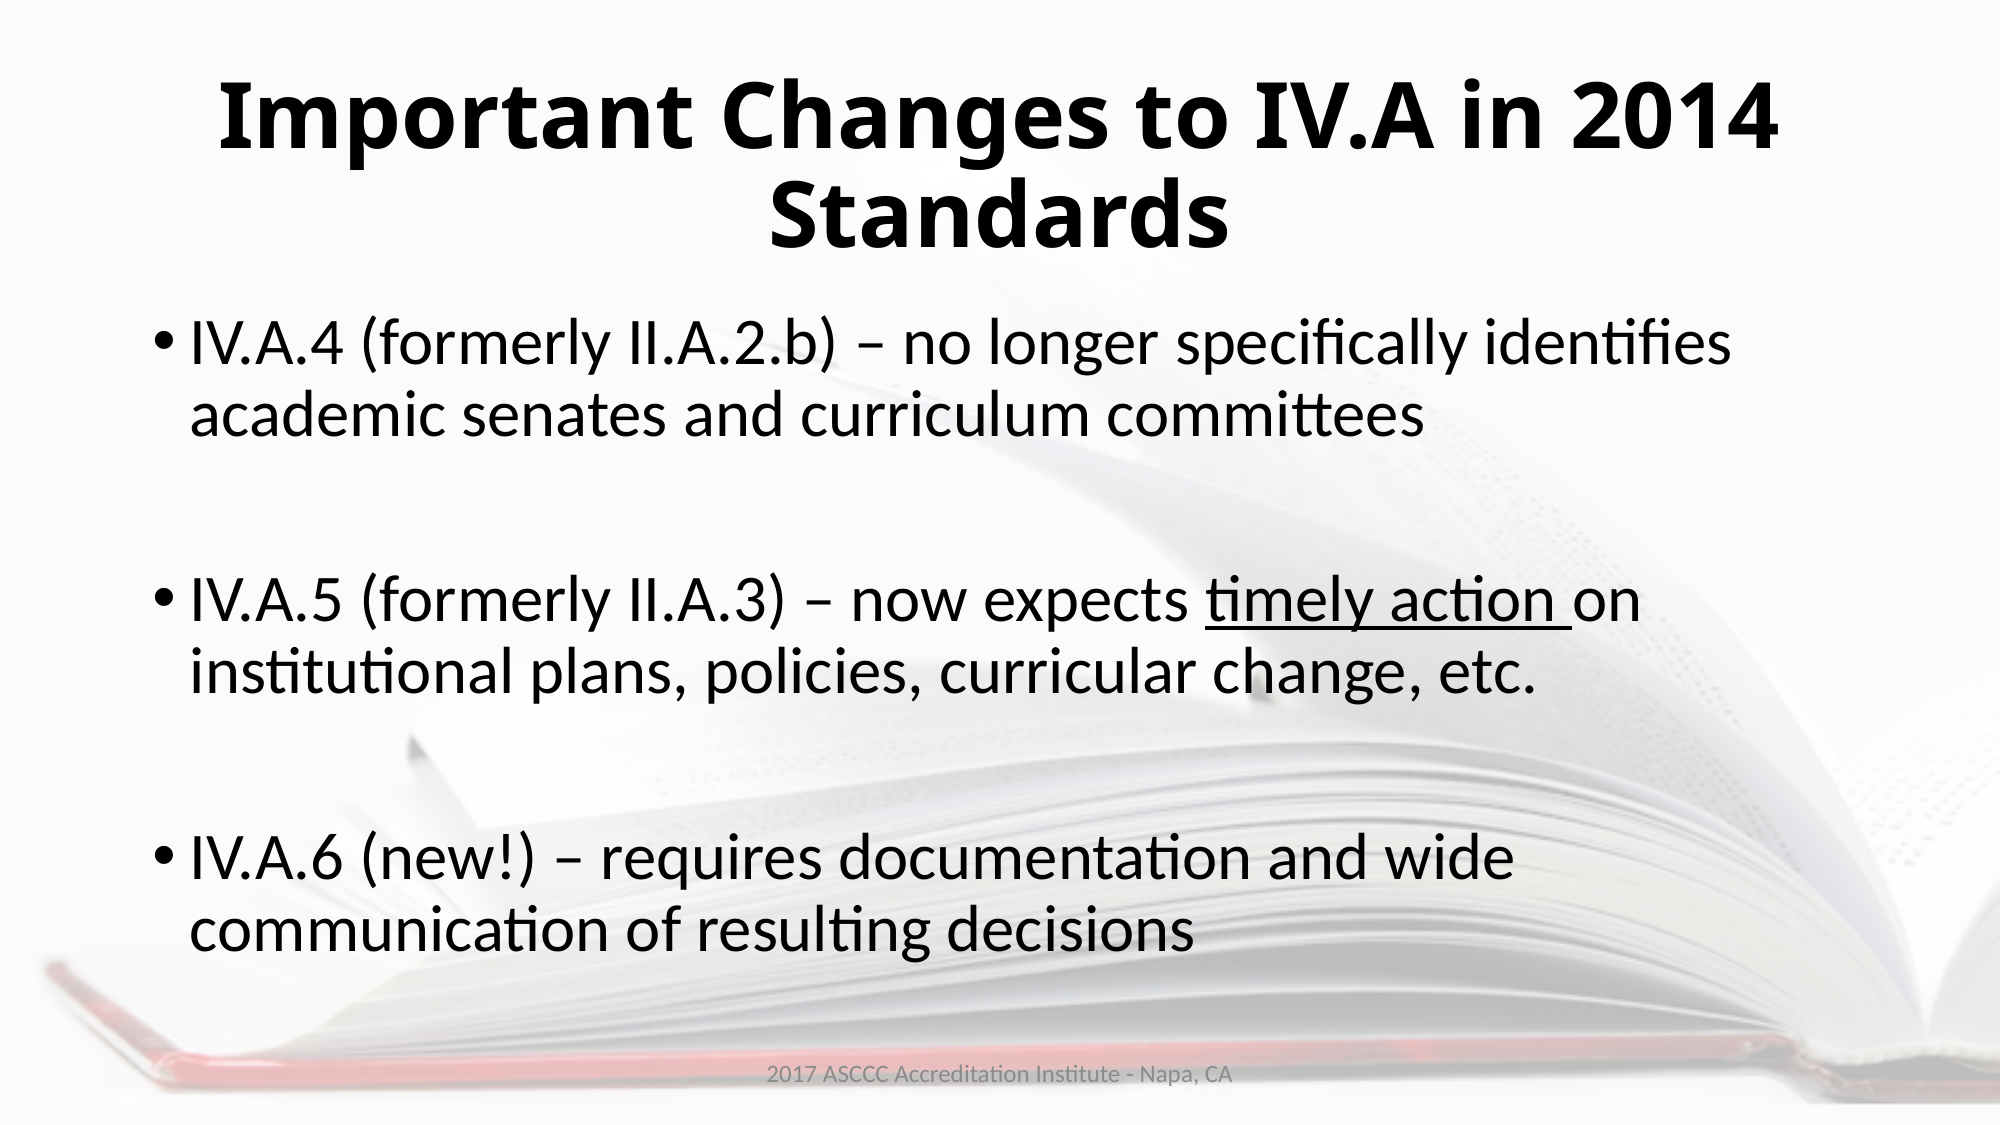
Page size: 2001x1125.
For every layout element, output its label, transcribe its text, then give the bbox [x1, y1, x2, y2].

footer 2017 ASCCC Accreditation Institute - Napa, CA [662, 1042, 1338, 1103]
title Important Changes to IV.A in 2014 Standards [137, 59, 1863, 278]
list IV.A.4 (formerly II.A.2.b) – no longer specifically identifies academic senates and curriculum committees IV.A.5 (formerly II.A.3) – now expects timely action on institutional plans, policies, curricular change, etc. IV.A.6 (new!) – requires documentation and wide communication of resulting decisions [137, 299, 1863, 1014]
